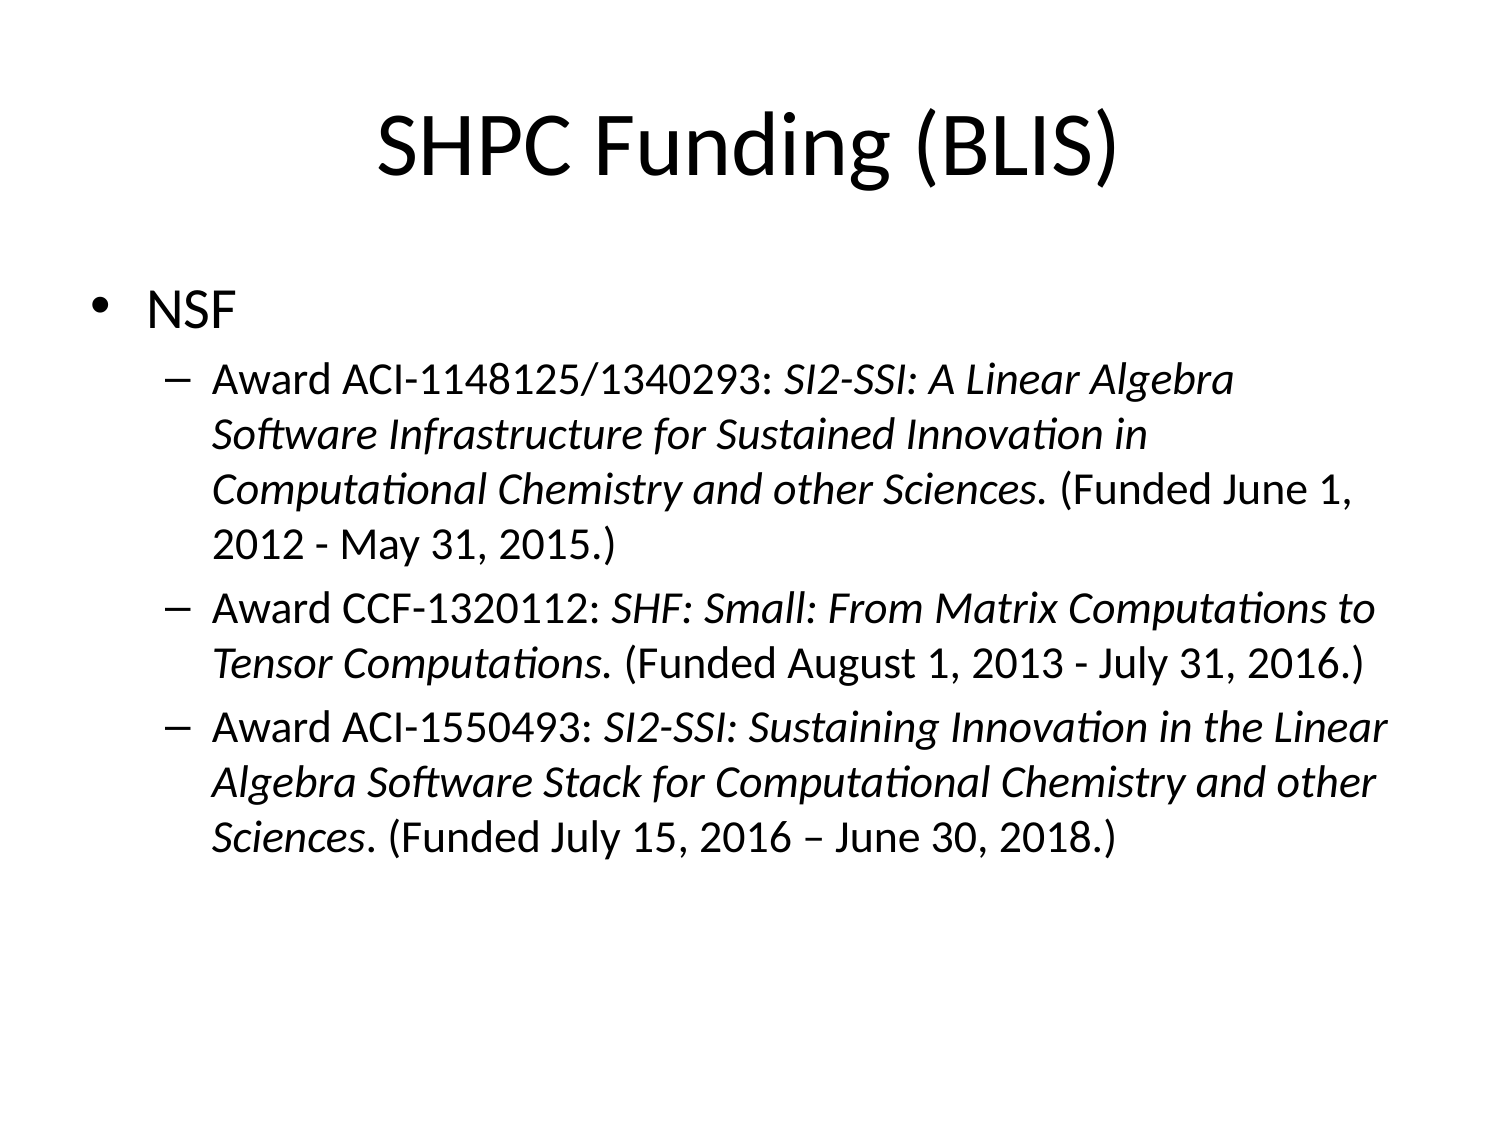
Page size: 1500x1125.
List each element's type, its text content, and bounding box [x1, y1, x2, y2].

title SHPC Funding (BLIS) [75, 45, 1425, 233]
list NSF Award ACI-1148125/1340293: SI2-SSI: A Linear Algebra Software Infrastructure for Sustained Innovation in Computational Chemistry and other Sciences. (Funded June 1, 2012 - May 31, 2015.) Award CCF-1320112: SHF: Small: From Matrix Computations to Tensor Computations. (Funded August 1, 2013 - July 31, 2016.) Award ACI-1550493: SI2-SSI: Sustaining Innovation in the Linear Algebra Software Stack for Computational Chemistry and other Sciences. (Funded July 15, 2016 – June 30, 2018.) [75, 262, 1425, 1005]
